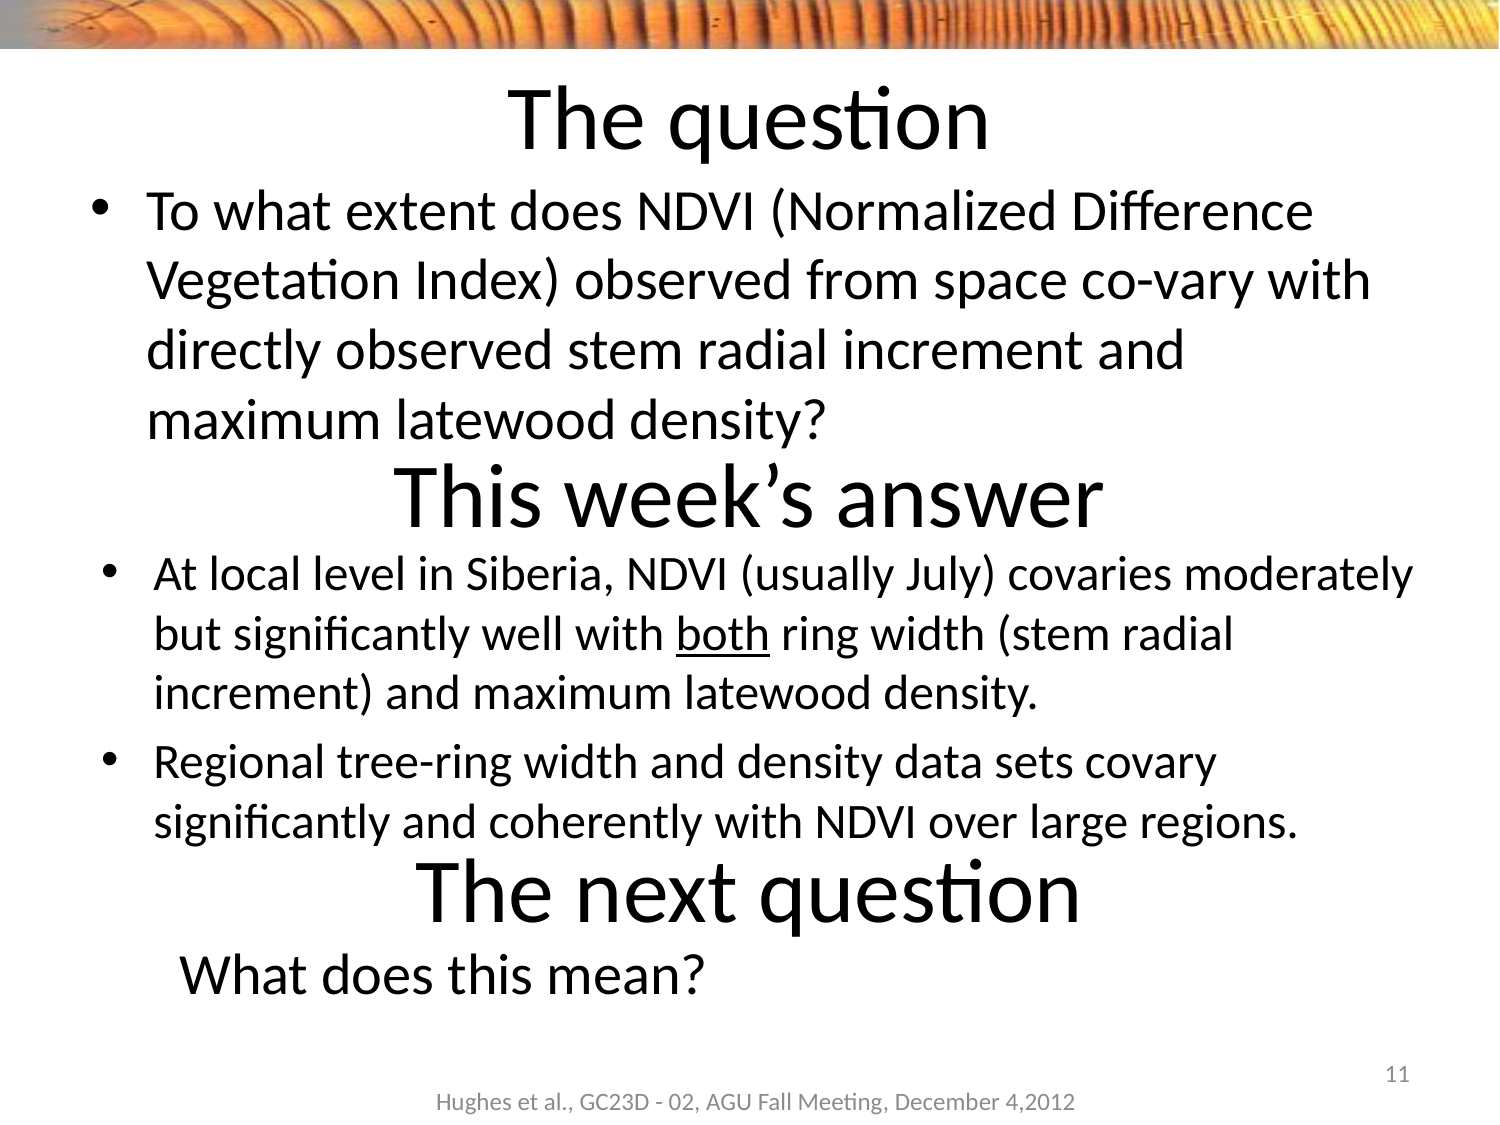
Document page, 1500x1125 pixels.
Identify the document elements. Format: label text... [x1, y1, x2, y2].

text_box At local level in Siberia, NDVI (usually July) covaries moderately but significantly well with both ring width (stem radial increment) and maximum latewood density. Regional tree-ring width and density data sets covary significantly and coherently with NDVI over large regions. [86, 533, 1457, 862]
slide_number 11 [1074, 1042, 1425, 1103]
list To what extent does NDVI (Normalized Difference Vegetation Index) observed from space co-vary with directly observed stem radial increment and maximum latewood density? [75, 164, 1425, 397]
title The question [75, 57, 1425, 164]
text_box The next question [74, 791, 1425, 980]
footer Hughes et al., GC23D - 02, AGU Fall Meeting, December 4,2012 [400, 1070, 1112, 1125]
text_box This week’s answer [74, 397, 1425, 585]
picture [0, 0, 1499, 49]
text_box What does this mean? [164, 929, 724, 1014]
